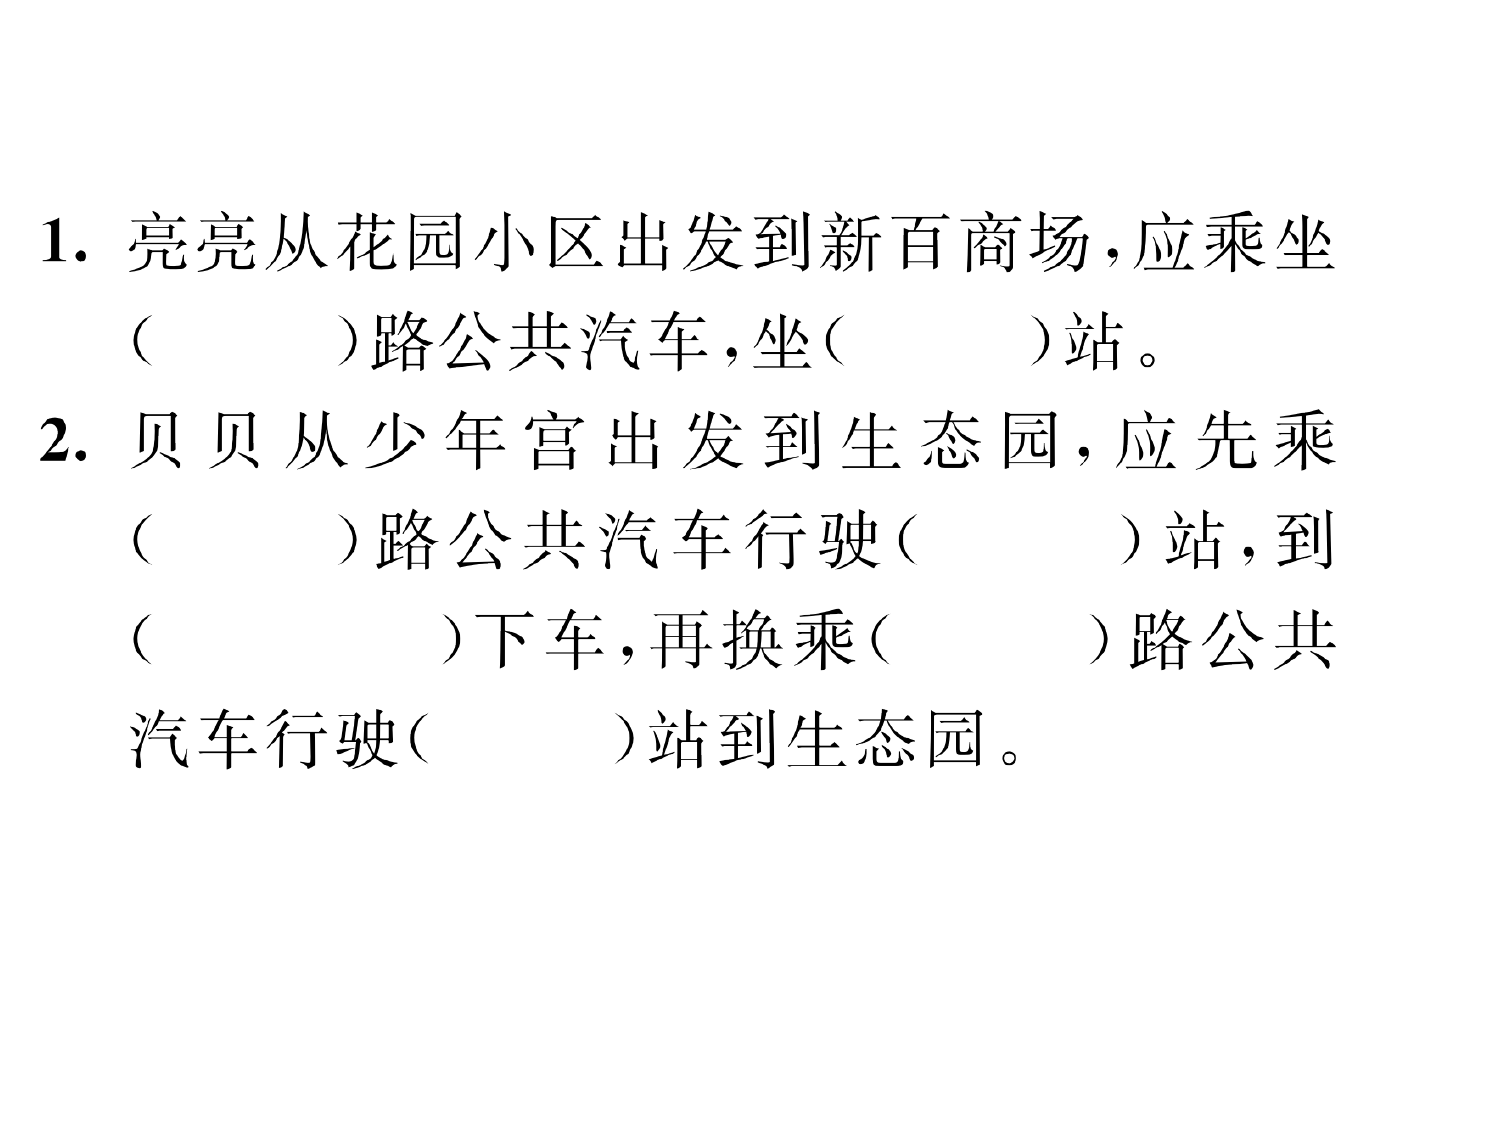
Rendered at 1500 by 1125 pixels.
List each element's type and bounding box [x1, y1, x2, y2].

picture [35, 177, 1453, 788]
